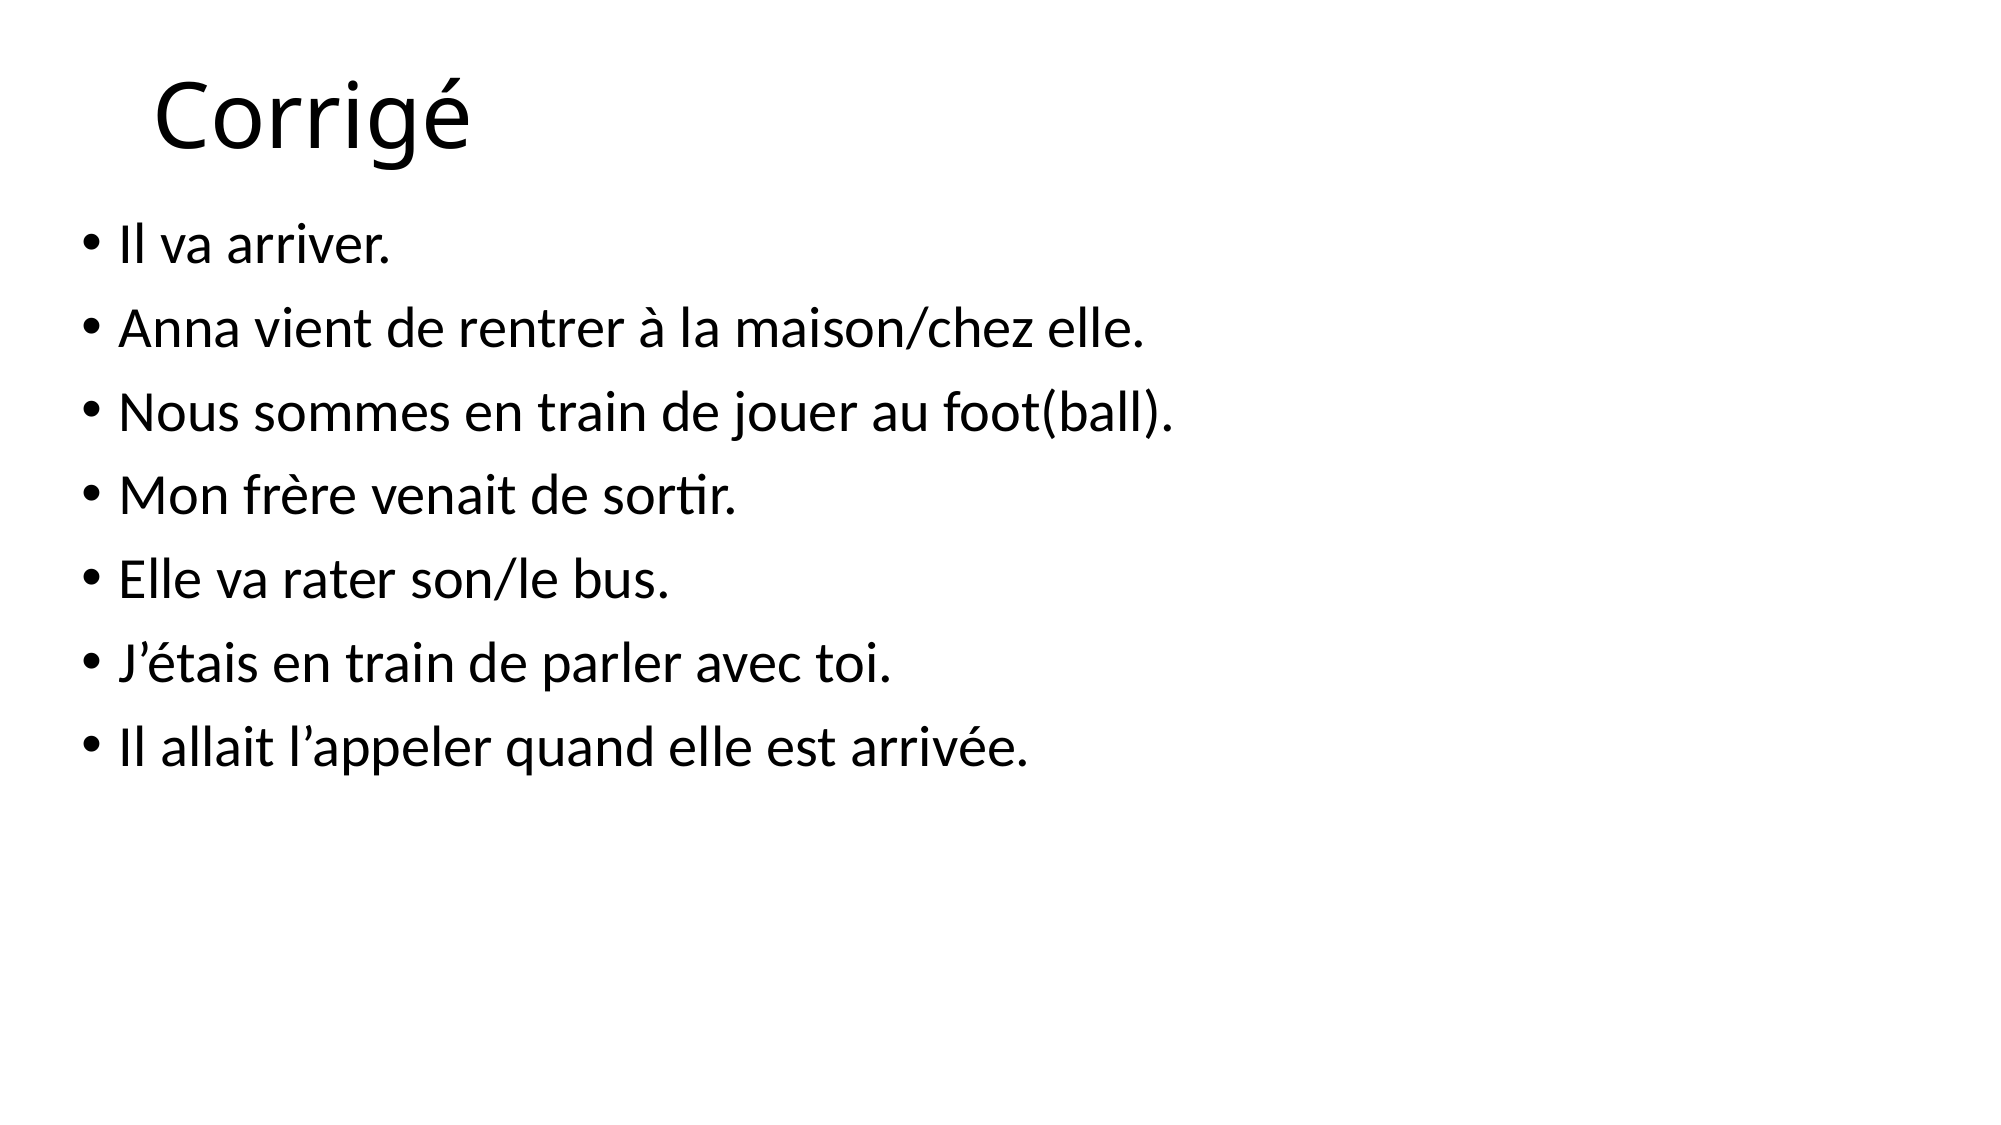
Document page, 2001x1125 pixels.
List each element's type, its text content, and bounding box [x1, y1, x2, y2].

list Il va arriver. Anna vient de rentrer à la maison/chez elle. Nous sommes en train de jouer au foot(ball). Mon frère venait de sortir. Elle va rater son/le bus. J’étais en train de parler avec toi. Il allait l’appeler quand elle est arrivée. [66, 205, 1792, 920]
title Corrigé [137, 59, 1863, 178]
